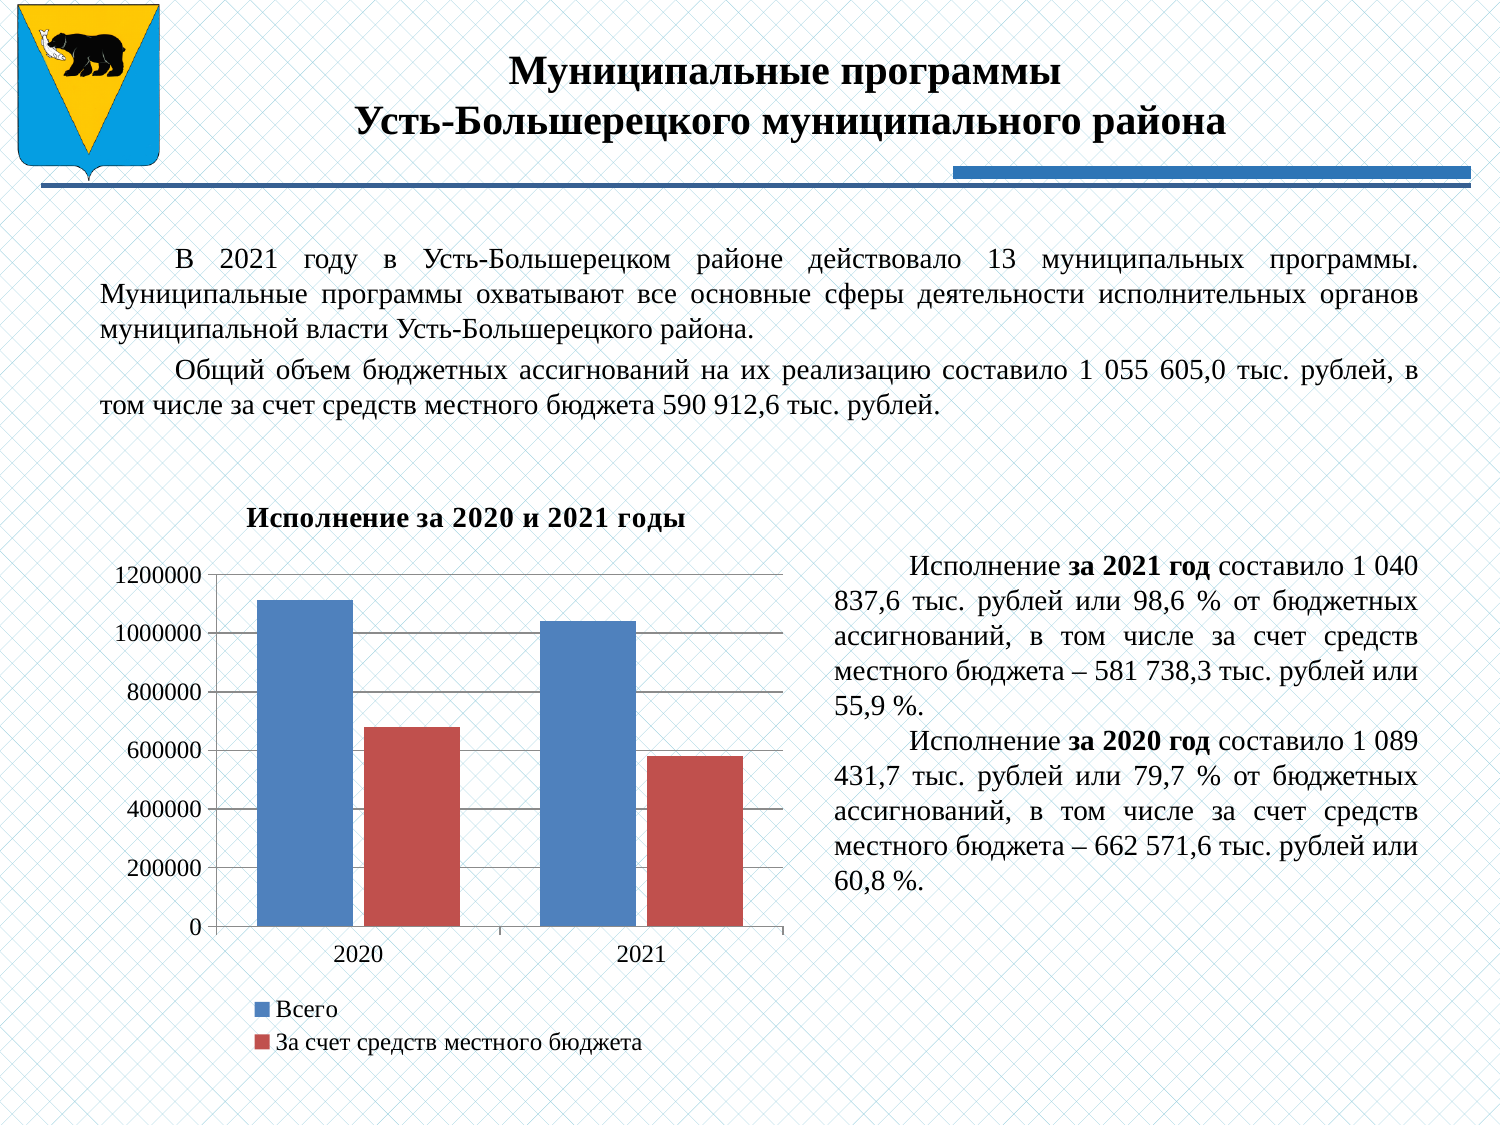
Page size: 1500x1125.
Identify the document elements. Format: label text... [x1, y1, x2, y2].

picture [17, 151, 160, 181]
picture [17, 4, 160, 152]
text_box Исполнение за 2021 год составило 1 040 837,6 тыс. рублей или 98,6 % от бюджетных ассигнований, в том числе за счет средств местного бюджета – 581 738,3 тыс. рублей или 55,9 %. Исполнение за 2020 год составило 1 089 431,7 тыс. рублей или 79,7 % от бюджетных ассигнований, в том числе за счет средств местного бюджета – 662 571,6 тыс. рублей или 60,8 %. [818, 538, 1435, 1036]
list В 2021 году в Усть-Большерецком районе действовало 13 муниципальных программы. Муниципальные программы охватывают все основные сферы деятельности исполнительных органов муниципальной власти Усть-Большерецкого района. Общий объем бюджетных ассигнований на их реализацию составило 1 055 605,0 тыс. рублей, в том числе за счет средств местного бюджета 590 912,6 тыс. рублей. [85, 231, 1436, 461]
title Муниципальные программы Усть-Большерецкого муниципального района [164, 22, 1466, 163]
chart [100, 479, 798, 1062]
